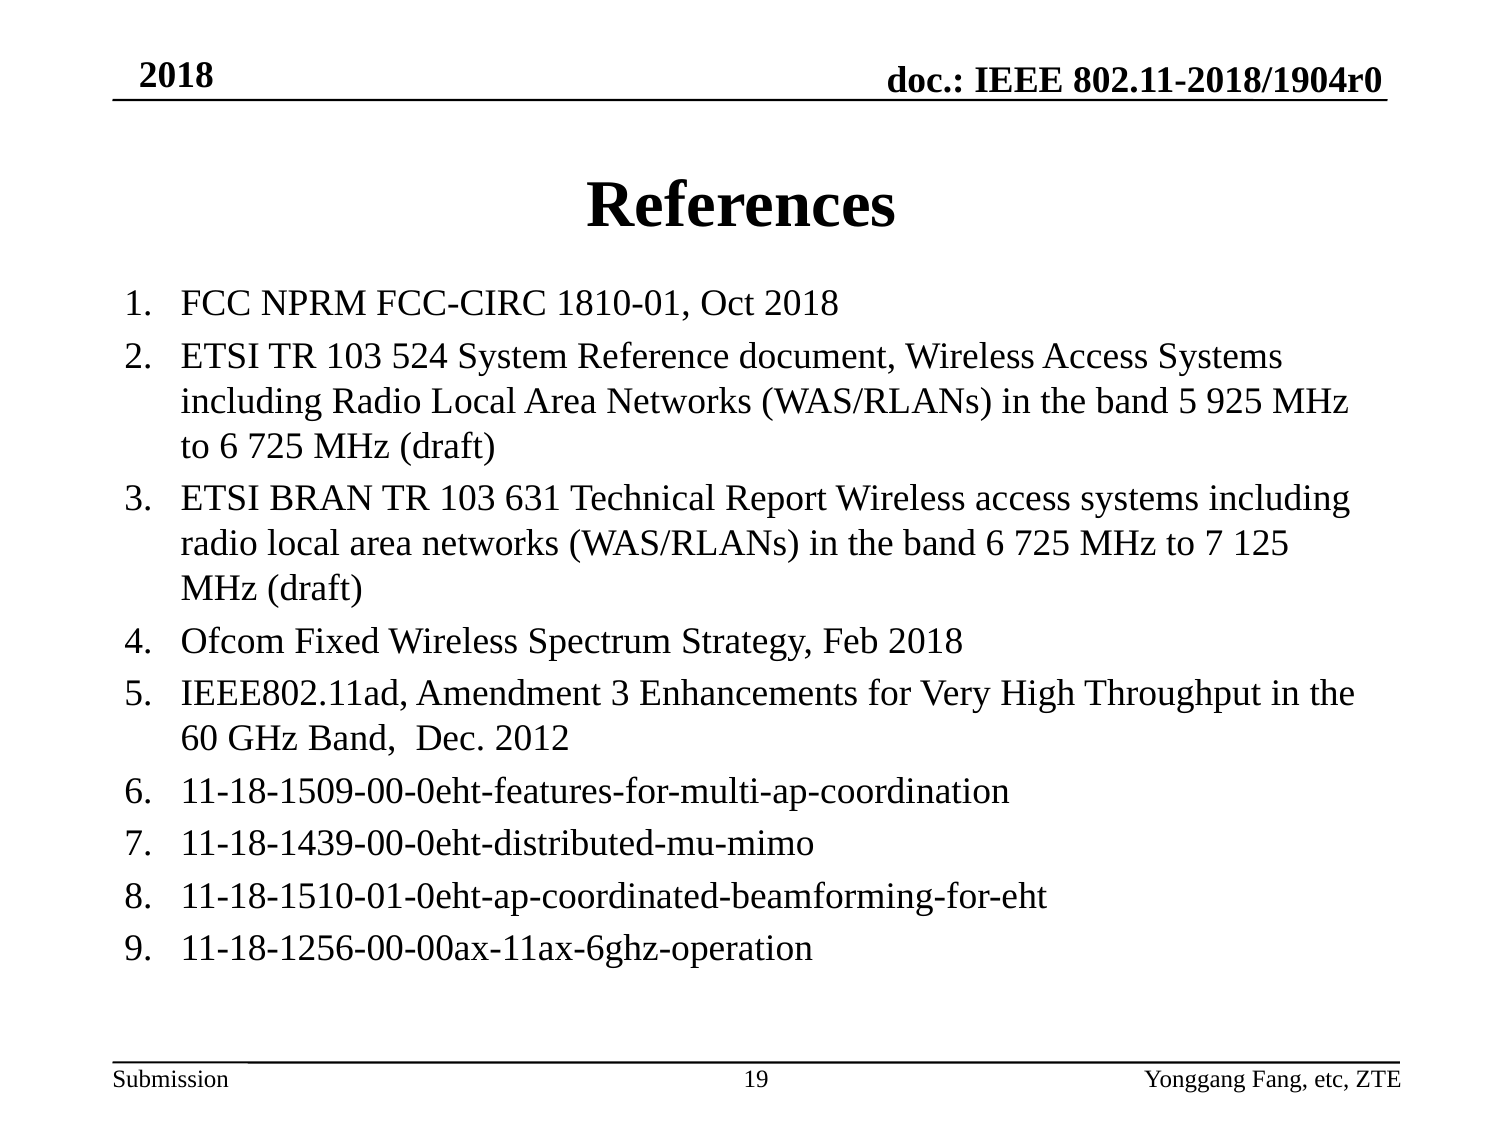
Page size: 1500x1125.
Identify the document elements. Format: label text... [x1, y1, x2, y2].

title References [88, 112, 1412, 288]
footer Yonggang Fang, etc, ZTE [1140, 1061, 1402, 1093]
slide_number 19 [741, 1061, 772, 1093]
list FCC NPRM FCC-CIRC 1810-01, Oct 2018 ETSI TR 103 524 System Reference document, Wireless Access Systems including Radio Local Area Networks (WAS/RLANs) in the band 5 925 MHz to 6 725 MHz (draft) ETSI BRAN TR 103 631 Technical Report Wireless access systems including radio local area networks (WAS/RLANs) in the band 6 725 MHz to 7 125 MHz (draft) Ofcom Fixed Wireless Spectrum Strategy, Feb 2018 IEEE802.11ad, Amendment 3 Enhancements for Very High Throughput in the 60 GHz Band, Dec. 2012 11-18-1509-00-0eht-features-for-multi-ap-coordination 11-18-1439-00-0eht-distributed-mu-mimo 11-18-1510-01-0eht-ap-coordinated-beamforming-for-eht 11-18-1256-00-00ax-11ax-6ghz-operation [109, 270, 1385, 1063]
